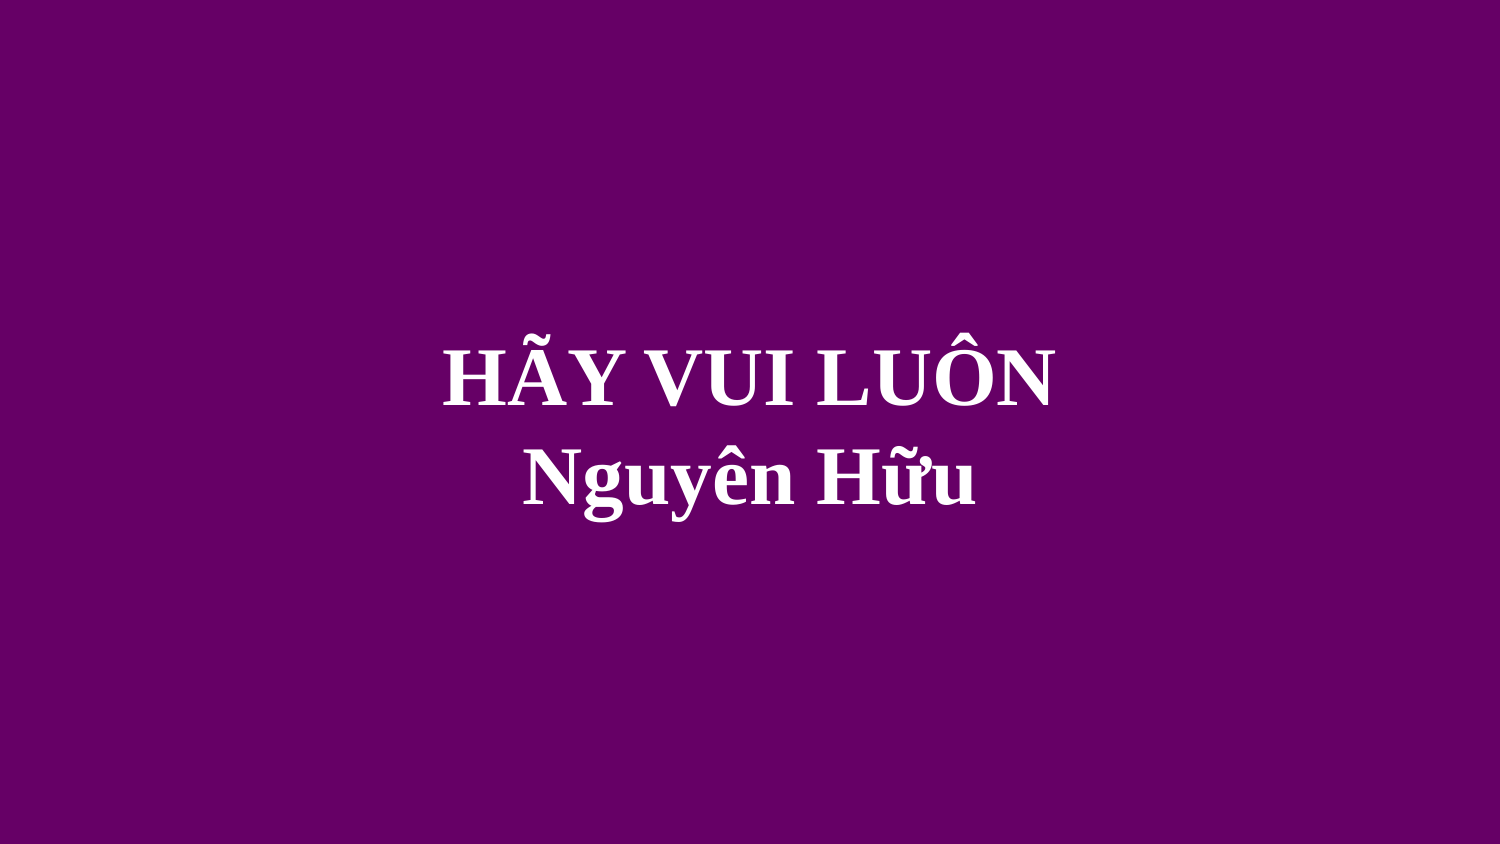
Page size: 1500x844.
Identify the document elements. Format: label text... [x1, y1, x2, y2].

title HÃY VUI LUÔN Nguyên Hữu [0, 0, 1500, 844]
